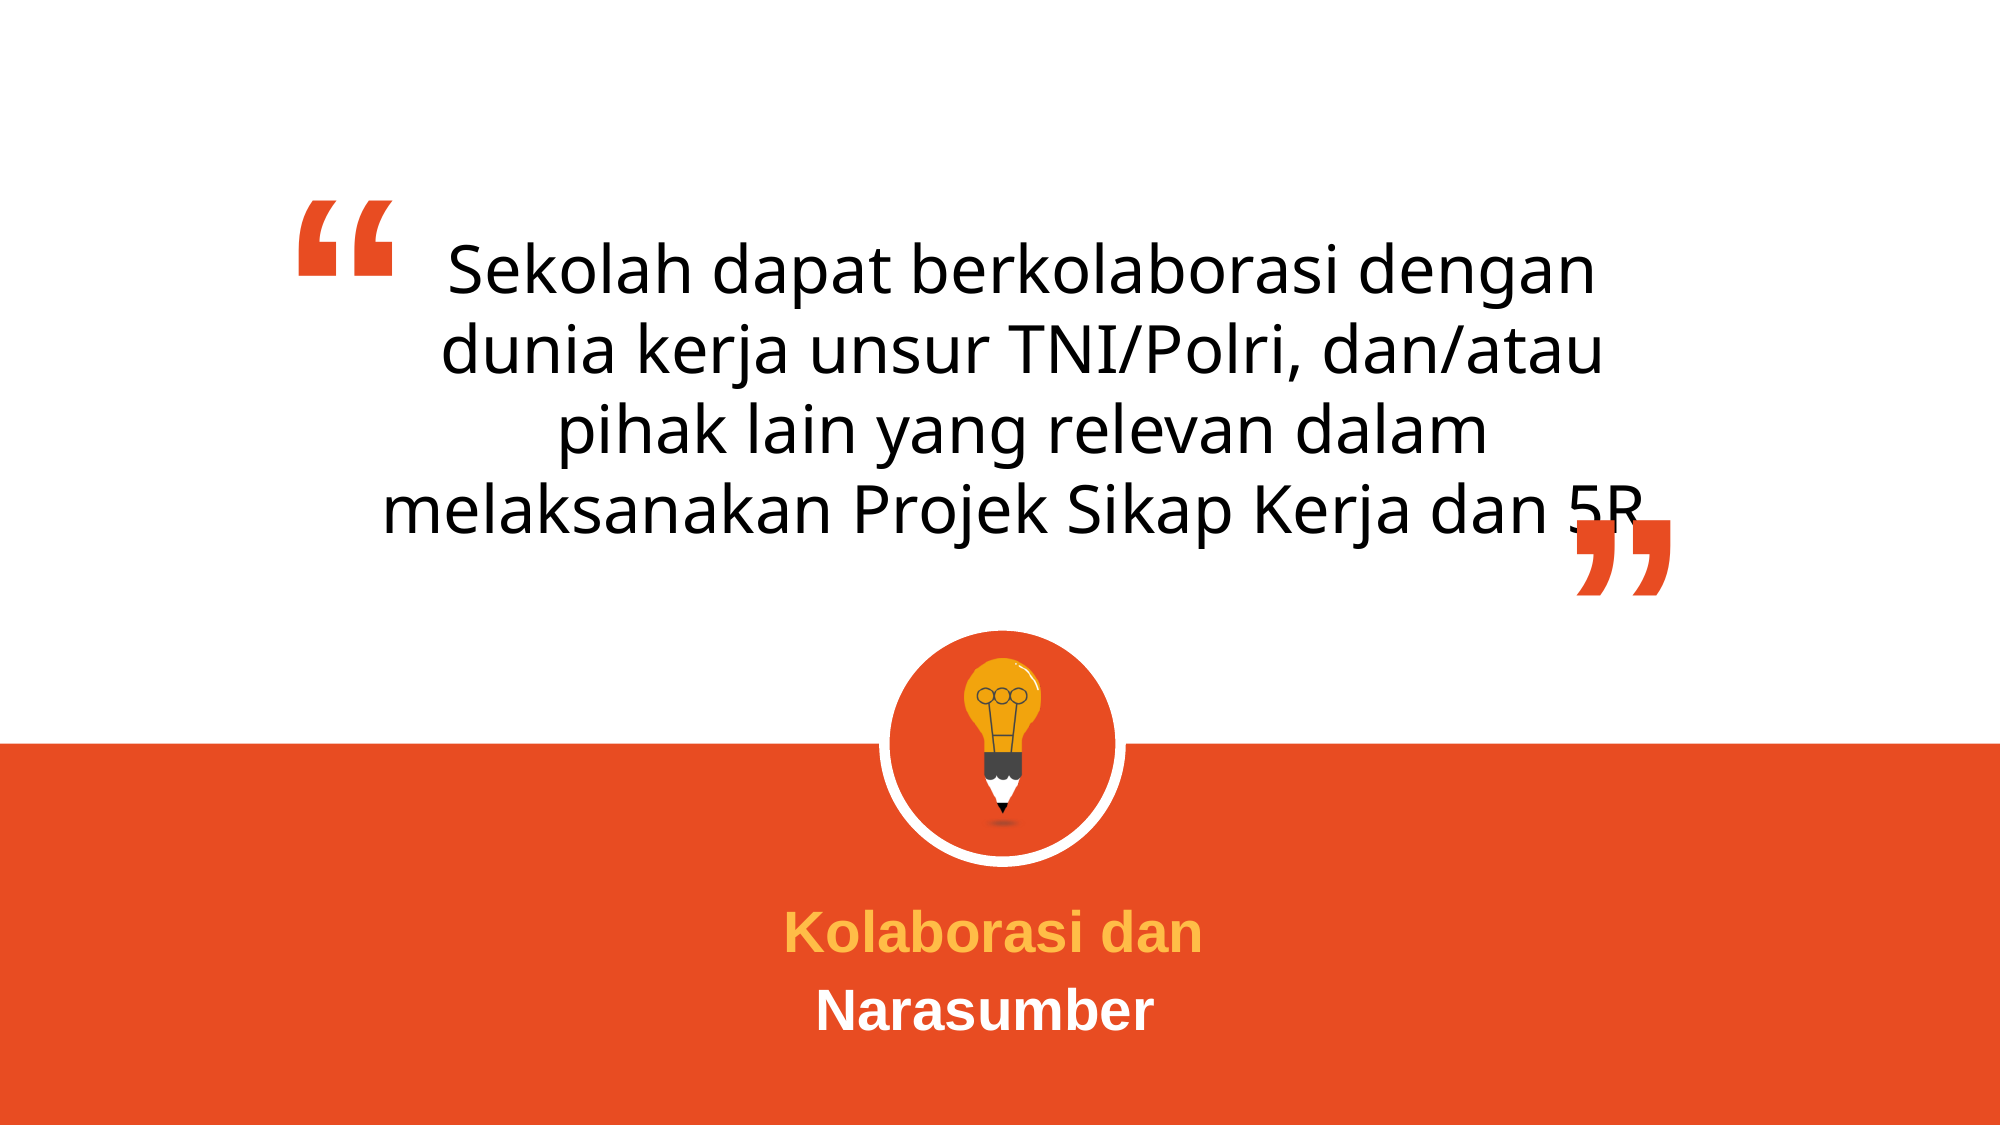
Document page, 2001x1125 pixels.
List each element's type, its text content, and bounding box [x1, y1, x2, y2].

text_box Kolaborasi dan [750, 886, 1254, 972]
text_box Narasumber [769, 965, 1202, 1050]
text_box “ [264, 110, 428, 446]
picture [964, 658, 1041, 829]
text_box Sekolah dapat berkolaborasi dengan dunia kerja unsur TNI/Polri, dan/atau pihak lain yang relevan dalam melaksanakan Projek Sikap Kerja dan 5R. [346, 218, 1701, 554]
text_box “ [1542, 351, 1706, 687]
